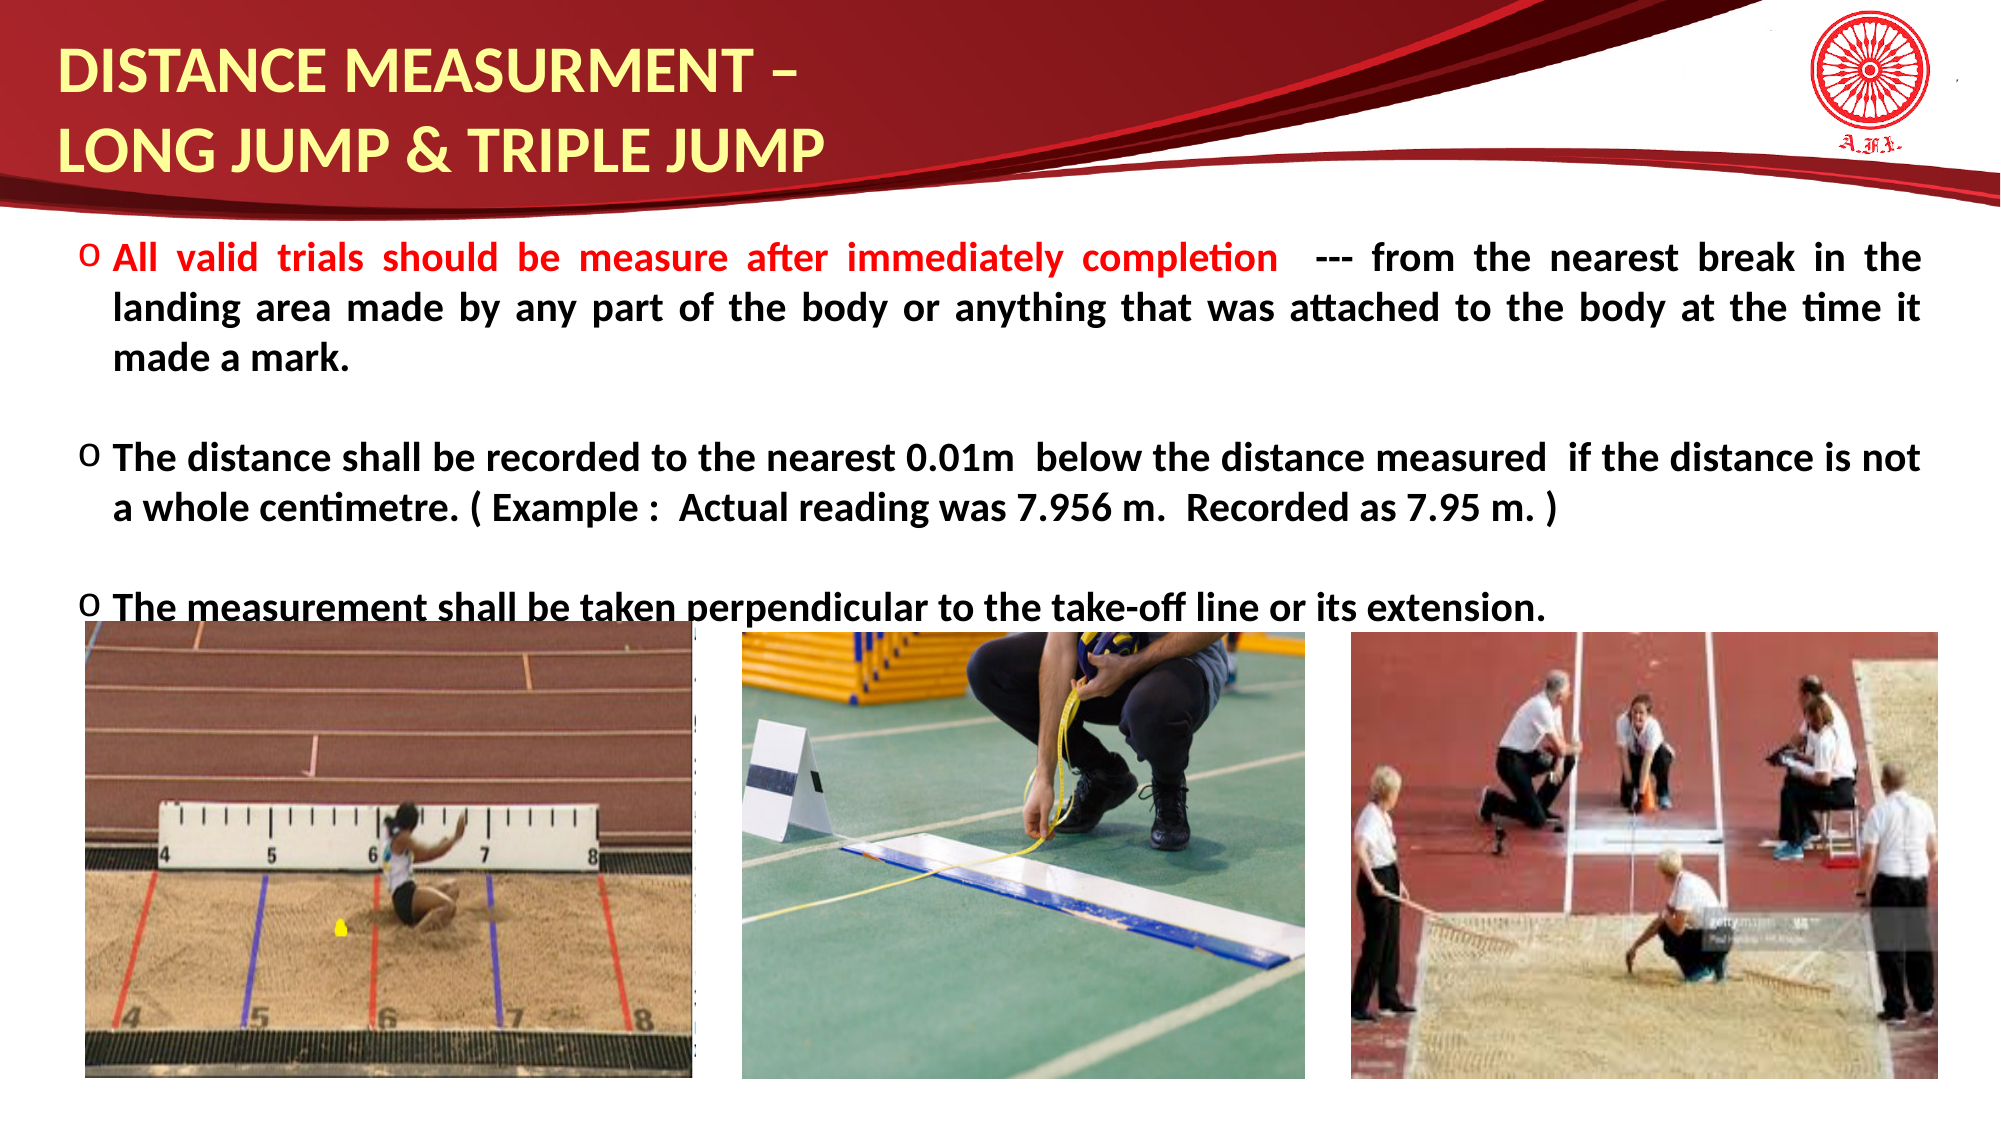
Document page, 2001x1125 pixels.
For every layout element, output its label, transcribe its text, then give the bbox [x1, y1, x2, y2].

text_box DISTANCE MEASURMENT – LONG JUMP & TRIPLE JUMP [43, 18, 1340, 194]
text_box All valid trials should be measure after immediately completion --- from the nearest break in the landing area made by any part of the body or anything that was attached to the body at the time it made a mark. The distance shall be recorded to the nearest 0.01m below the distance measured if the distance is not a whole centimetre. ( Example : Actual reading was 7.956 m. Recorded as 7.95 m. ) The measurement shall be taken perpendicular to the take-off line or its extension. [62, 222, 1938, 638]
picture [0, 0, 2001, 1125]
